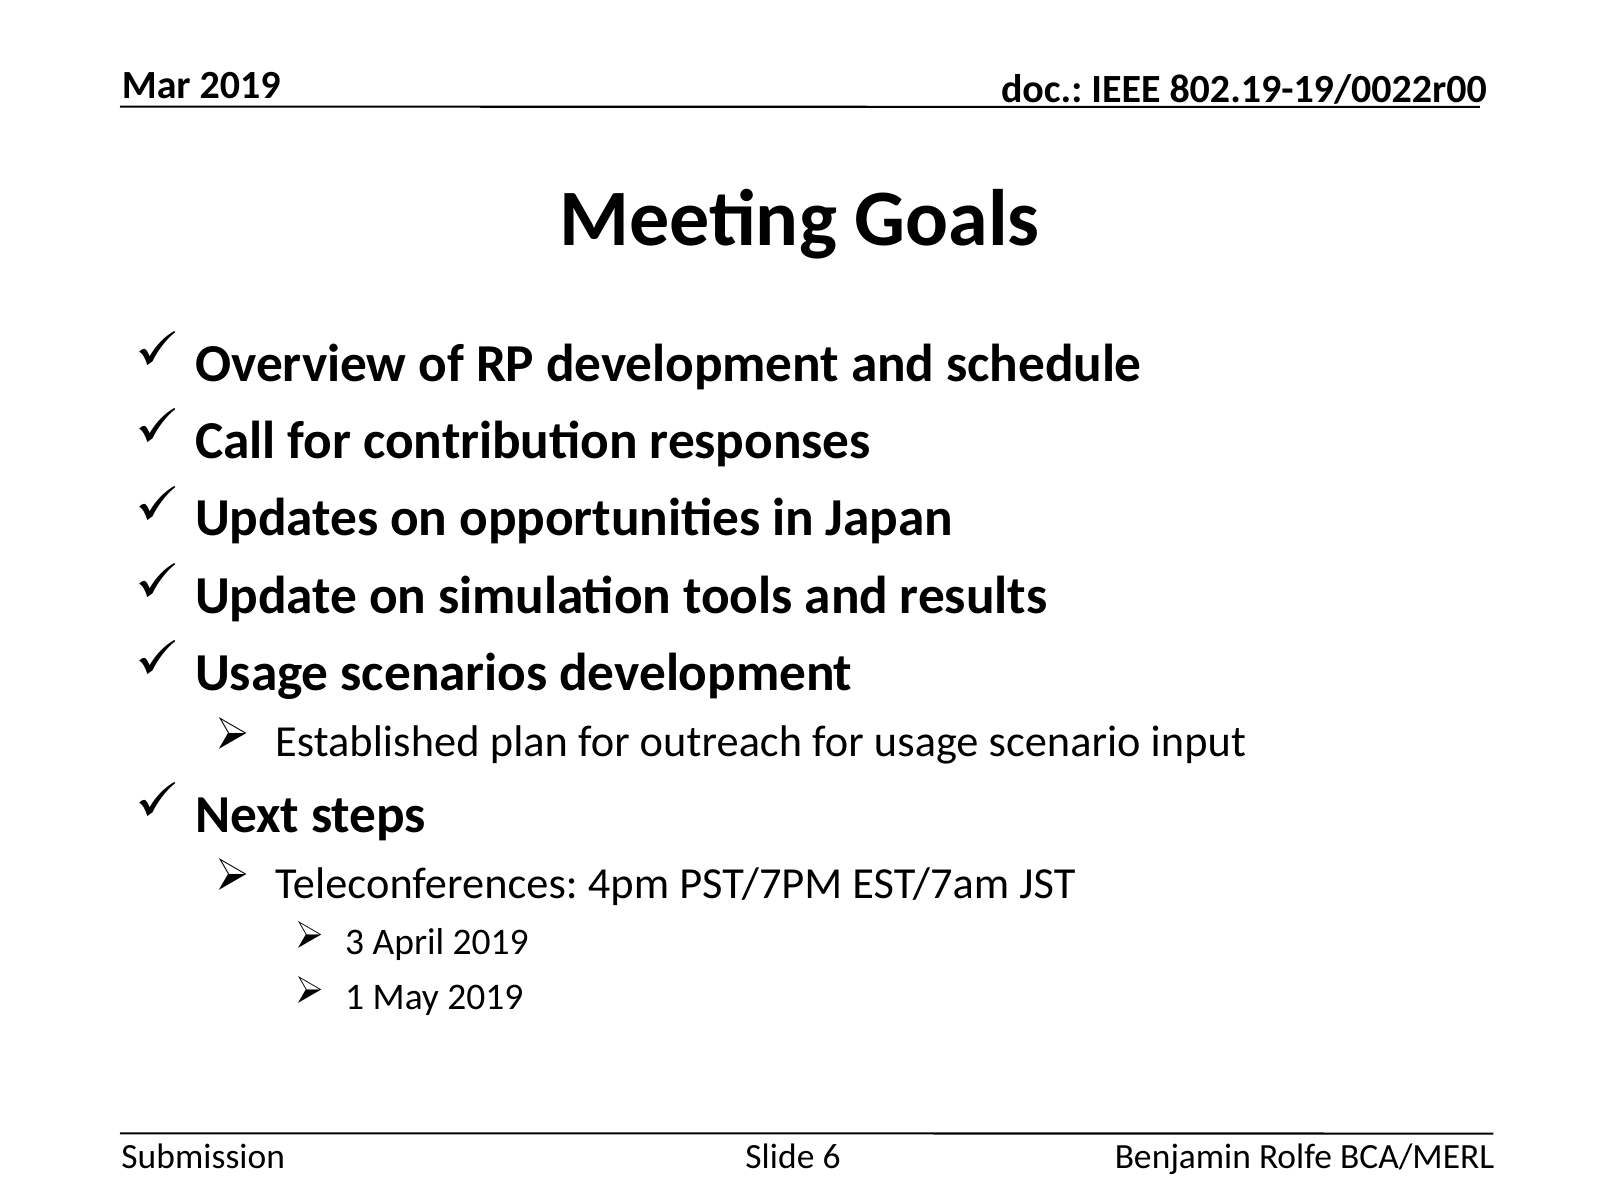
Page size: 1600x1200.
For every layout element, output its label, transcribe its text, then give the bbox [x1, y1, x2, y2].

footer Benjamin Rolfe BCA/MERL [937, 1132, 1495, 1174]
title Meeting Goals [119, 119, 1480, 307]
slide_number Slide 6 [733, 1132, 854, 1197]
list Overview of RP development and schedule Call for contribution responses Updates on opportunities in Japan Update on simulation tools and results Usage scenarios development Established plan for outreach for usage scenario input Next steps Teleconferences: 4pm PST/7PM EST/7am JST 3 April 2019 1 May 2019 [119, 319, 1480, 1101]
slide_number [121, 58, 451, 107]
